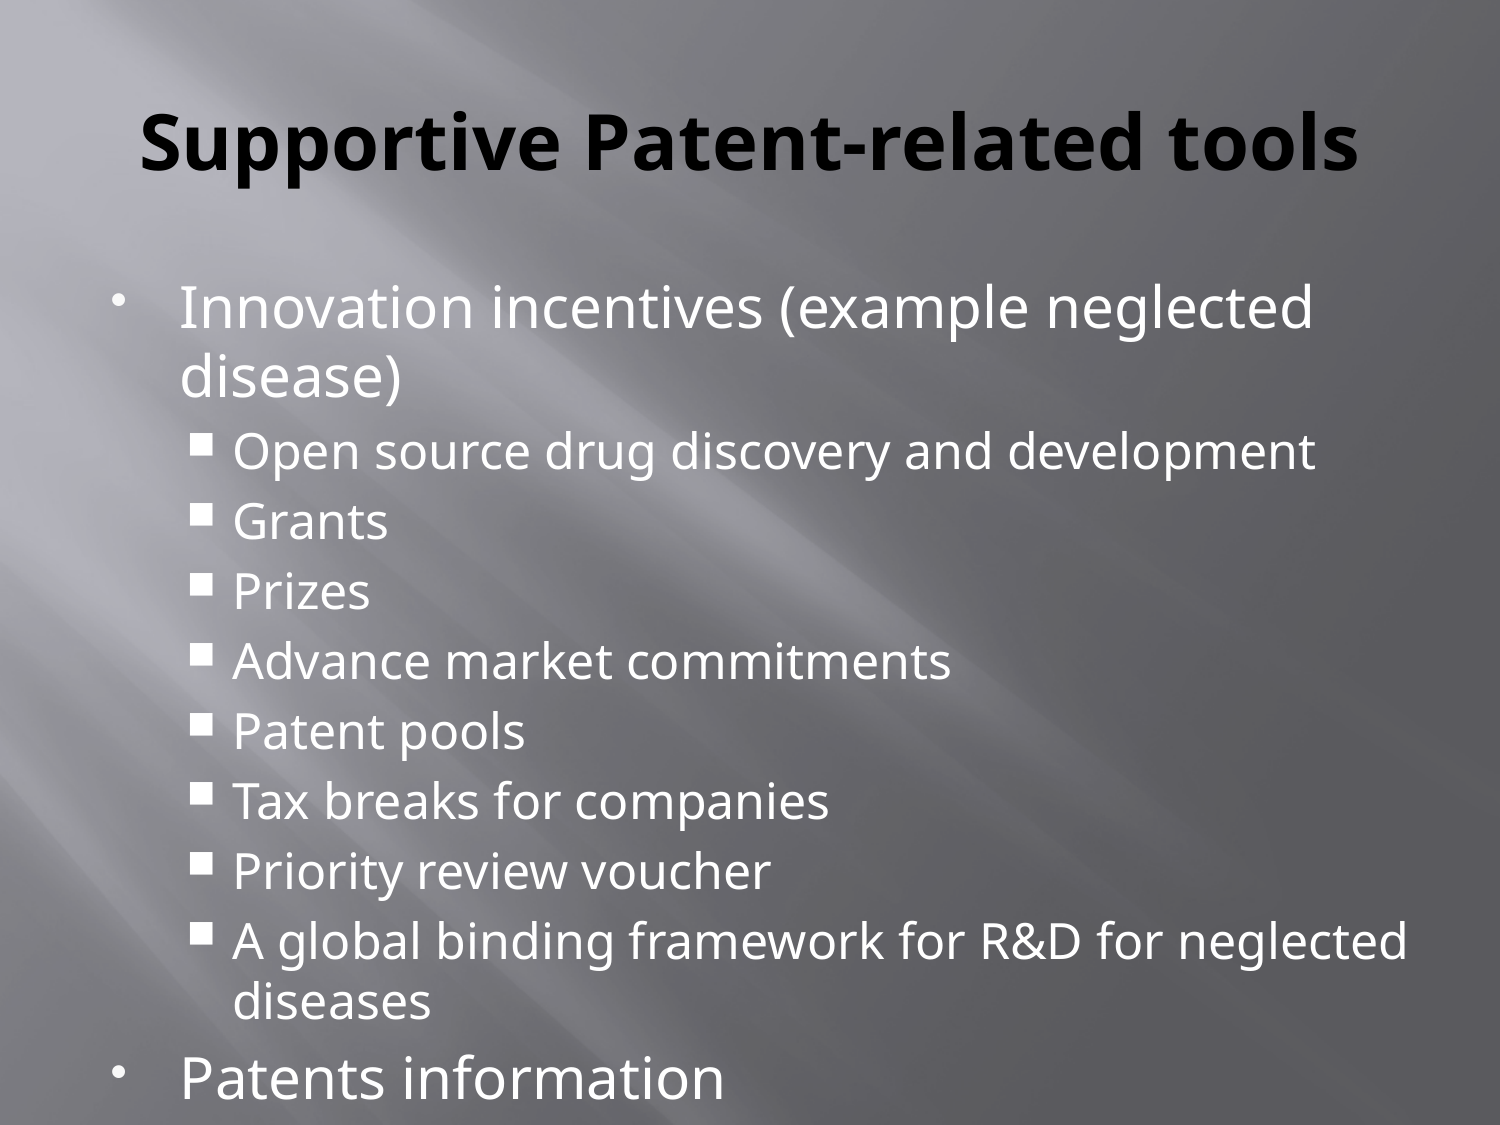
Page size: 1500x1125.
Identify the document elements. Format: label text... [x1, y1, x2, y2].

list Innovation incentives (example neglected disease) Open source drug discovery and development Grants Prizes Advance market commitments Patent pools Tax breaks for companies Priority review voucher A global binding framework for R&D for neglected diseases Patents information [75, 262, 1425, 1125]
title Supportive Patent-related tools [75, 45, 1425, 233]
